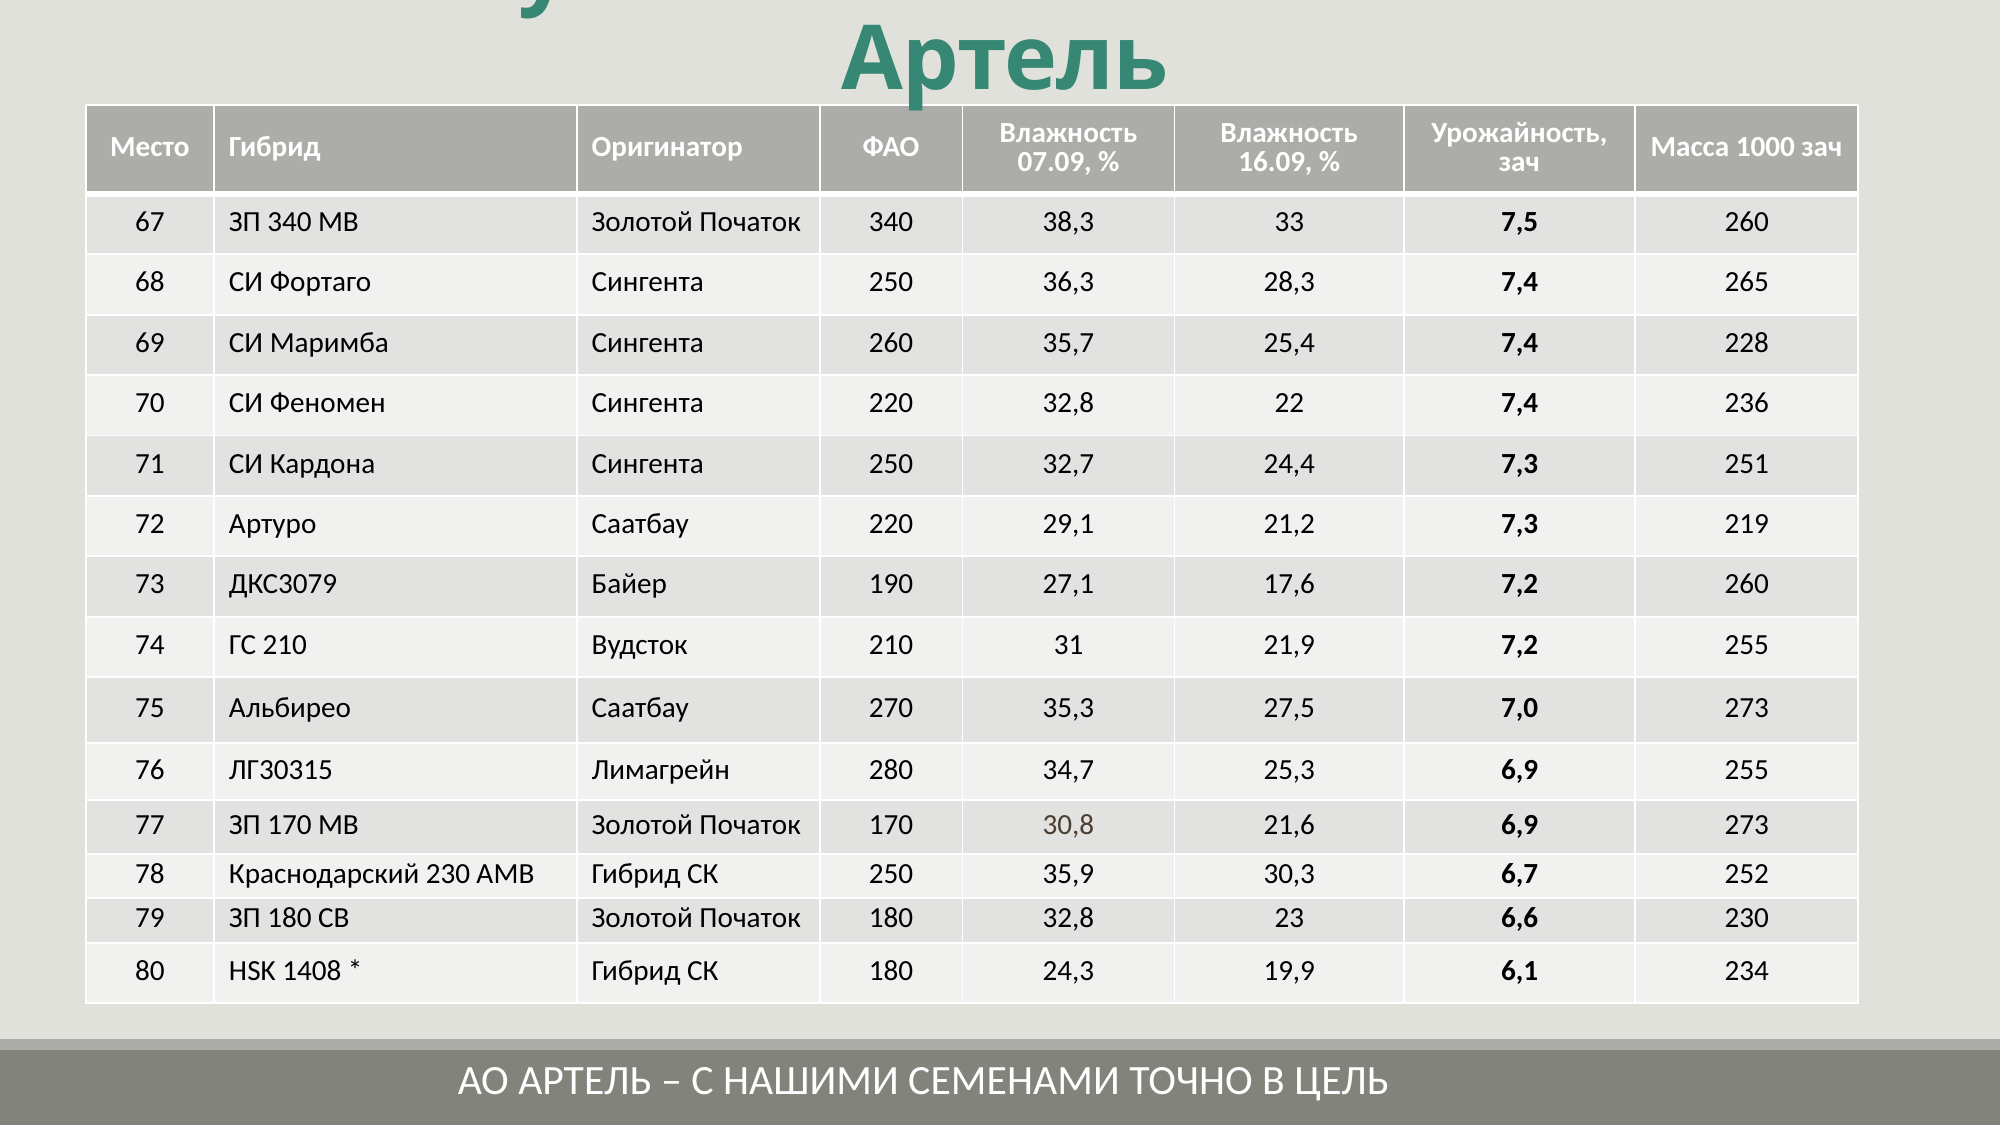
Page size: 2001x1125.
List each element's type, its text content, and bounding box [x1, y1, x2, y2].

table_cell 7,4 [1405, 316, 1634, 374]
table_cell 7,5 [1405, 197, 1634, 253]
table_cell 74 [87, 618, 213, 676]
table_cell 228 [1636, 316, 1857, 374]
table_cell 17,6 [1175, 557, 1403, 616]
table_cell Саатбау [578, 497, 819, 555]
table_cell СИ Фортаго [215, 255, 576, 314]
table_cell 6,7 [1405, 855, 1634, 897]
table_cell 35,7 [963, 316, 1174, 374]
table_cell 30,3 [1175, 855, 1403, 897]
table_cell 252 [1636, 855, 1857, 897]
table_cell 6,1 [1405, 944, 1634, 1002]
table_cell 273 [1636, 801, 1857, 853]
table_cell 234 [1636, 944, 1857, 1002]
table_cell 340 [821, 197, 962, 253]
table_cell СИ Маримба [215, 316, 576, 374]
table_cell Золотой Початок [578, 899, 819, 942]
table_cell 7,2 [1405, 618, 1634, 676]
table_cell 180 [821, 944, 962, 1002]
table_header Гибрид [215, 116, 576, 191]
table_cell Сингента [578, 436, 819, 495]
table_cell 68 [87, 255, 213, 314]
table_cell 78 [87, 855, 213, 897]
table_cell 25,3 [1175, 744, 1403, 799]
table_cell 270 [821, 678, 962, 742]
table_cell Краснодарский 230 АМВ [215, 855, 576, 897]
table_cell 80 [87, 944, 213, 1002]
table_cell 27,1 [963, 557, 1174, 616]
table_cell Альбирео [215, 678, 576, 742]
table_cell 35,9 [963, 855, 1174, 897]
table_cell 265 [1636, 255, 1857, 314]
table_cell 180 [821, 899, 962, 942]
table_cell 7,2 [1405, 557, 1634, 616]
table_cell 6,6 [1405, 899, 1634, 942]
table_cell 32,8 [963, 899, 1174, 942]
table_cell 255 [1636, 618, 1857, 676]
table_cell 29,1 [963, 497, 1174, 555]
table_cell 24,3 [963, 944, 1174, 1002]
table_cell ЗП 170 МВ [215, 801, 576, 853]
table_cell 72 [87, 497, 213, 555]
table_cell Саатбау [578, 678, 819, 742]
table_cell 190 [821, 557, 962, 616]
table_cell 219 [1636, 497, 1857, 555]
table_header Оригинатор [578, 116, 819, 191]
table_cell СИ Кардона [215, 436, 576, 495]
table_cell 230 [1636, 899, 1857, 942]
table_cell Сингента [578, 255, 819, 314]
table_cell 71 [87, 436, 213, 495]
table_cell 7,3 [1405, 436, 1634, 495]
table_header Влажность 07.09, % [963, 116, 1174, 191]
table_cell ЗП 340 МВ [215, 197, 576, 253]
table_cell СИ Феномен [215, 376, 576, 435]
table_cell 22 [1175, 376, 1403, 435]
table_header Урожайность, зач [1405, 116, 1634, 191]
table_cell ДКС3079 [215, 557, 576, 616]
table_cell 38,3 [963, 197, 1174, 253]
table_cell 255 [1636, 744, 1857, 799]
table_cell 21,2 [1175, 497, 1403, 555]
table_cell 251 [1636, 436, 1857, 495]
table_cell HSK 1408 * [215, 944, 576, 1002]
table_cell 25,4 [1175, 316, 1403, 374]
table_cell 21,9 [1175, 618, 1403, 676]
table_cell 250 [821, 255, 962, 314]
table_cell 70 [87, 376, 213, 435]
table_cell 19,9 [1175, 944, 1403, 1002]
table_cell 76 [87, 744, 213, 799]
table_cell 280 [821, 744, 962, 799]
table_cell Гибрид СК [578, 855, 819, 897]
table_cell 7,3 [1405, 497, 1634, 555]
table_cell Золотой Початок [578, 197, 819, 253]
table_cell Сингента [578, 376, 819, 435]
table_cell Золотой Початок [578, 801, 819, 853]
table_cell 260 [821, 316, 962, 374]
table_cell 21,6 [1175, 801, 1403, 853]
table_cell 260 [1636, 557, 1857, 616]
table_cell 73 [87, 557, 213, 616]
table_cell 32,7 [963, 436, 1174, 495]
table_cell 250 [821, 855, 962, 897]
table_cell 7,4 [1405, 255, 1634, 314]
table_cell 210 [821, 618, 962, 676]
table_cell Артуро [215, 497, 576, 555]
table_header Место [87, 106, 213, 191]
table_header Масса 1000 зач [1636, 106, 1857, 191]
table_cell 77 [87, 801, 213, 853]
title Результаты опыта 2021 г АО Артель [179, 0, 1830, 116]
table_cell 35,3 [963, 678, 1174, 742]
table_cell 33 [1175, 197, 1403, 253]
table_cell 69 [87, 316, 213, 374]
table_cell 30,8 [963, 801, 1174, 853]
table_cell Лимагрейн [578, 744, 819, 799]
table_cell 75 [87, 678, 213, 742]
table_header ФАО [821, 116, 962, 191]
table_cell 7,4 [1405, 376, 1634, 435]
table_cell Вудсток [578, 618, 819, 676]
table_cell 7,0 [1405, 678, 1634, 742]
table_cell 24,4 [1175, 436, 1403, 495]
table_header Влажность 16.09, % [1175, 116, 1403, 191]
table_cell 36,3 [963, 255, 1174, 314]
table_cell Байер [578, 557, 819, 616]
table_cell 67 [87, 197, 213, 253]
table_cell 220 [821, 376, 962, 435]
table_cell 6,9 [1405, 801, 1634, 853]
table_cell 34,7 [963, 744, 1174, 799]
table_cell 31 [963, 618, 1174, 676]
table_cell 170 [821, 801, 962, 853]
table_cell 250 [821, 436, 962, 495]
table_cell 23 [1175, 899, 1403, 942]
table_cell ЗП 180 СВ [215, 899, 576, 942]
table_cell 6,9 [1405, 744, 1634, 799]
table_cell 32,8 [963, 376, 1174, 435]
table_cell 79 [87, 899, 213, 942]
table_cell Сингента [578, 316, 819, 374]
table_cell ГС 210 [215, 618, 576, 676]
table_cell ЛГ30315 [215, 744, 576, 799]
table_cell 27,5 [1175, 678, 1403, 742]
table_cell 273 [1636, 678, 1857, 742]
table_cell Гибрид СК [578, 944, 819, 1002]
table_cell 220 [821, 497, 962, 555]
table_cell 28,3 [1175, 255, 1403, 314]
table_cell 236 [1636, 376, 1857, 435]
table_cell 260 [1636, 197, 1857, 253]
